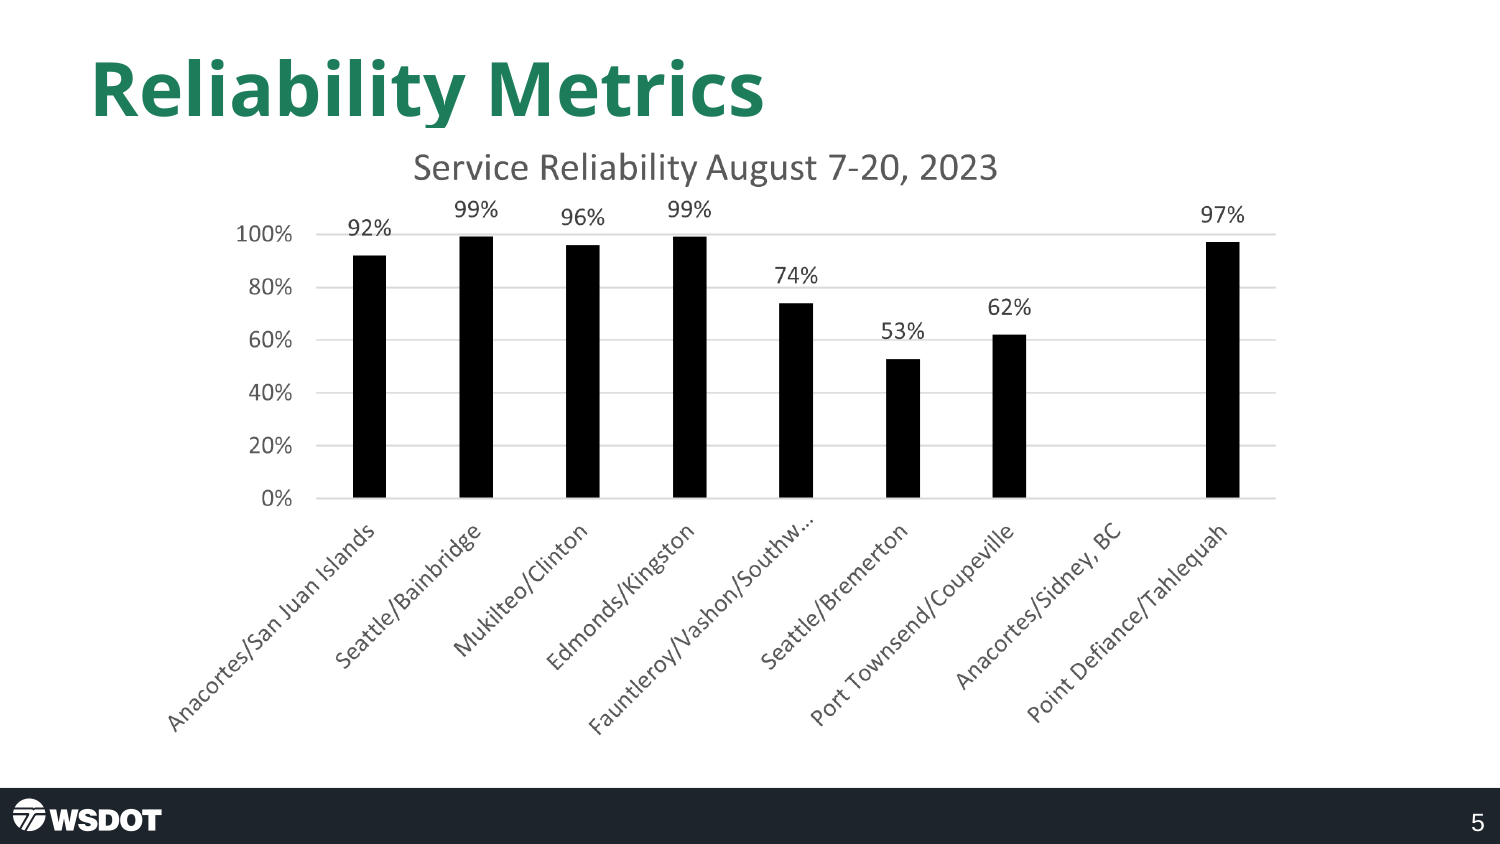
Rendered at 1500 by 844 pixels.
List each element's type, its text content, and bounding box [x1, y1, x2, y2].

picture [0, 0, 1500, 844]
title Reliability Metrics [75, 33, 1425, 175]
slide_number 5 [1149, 798, 1500, 844]
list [147, 128, 1307, 760]
